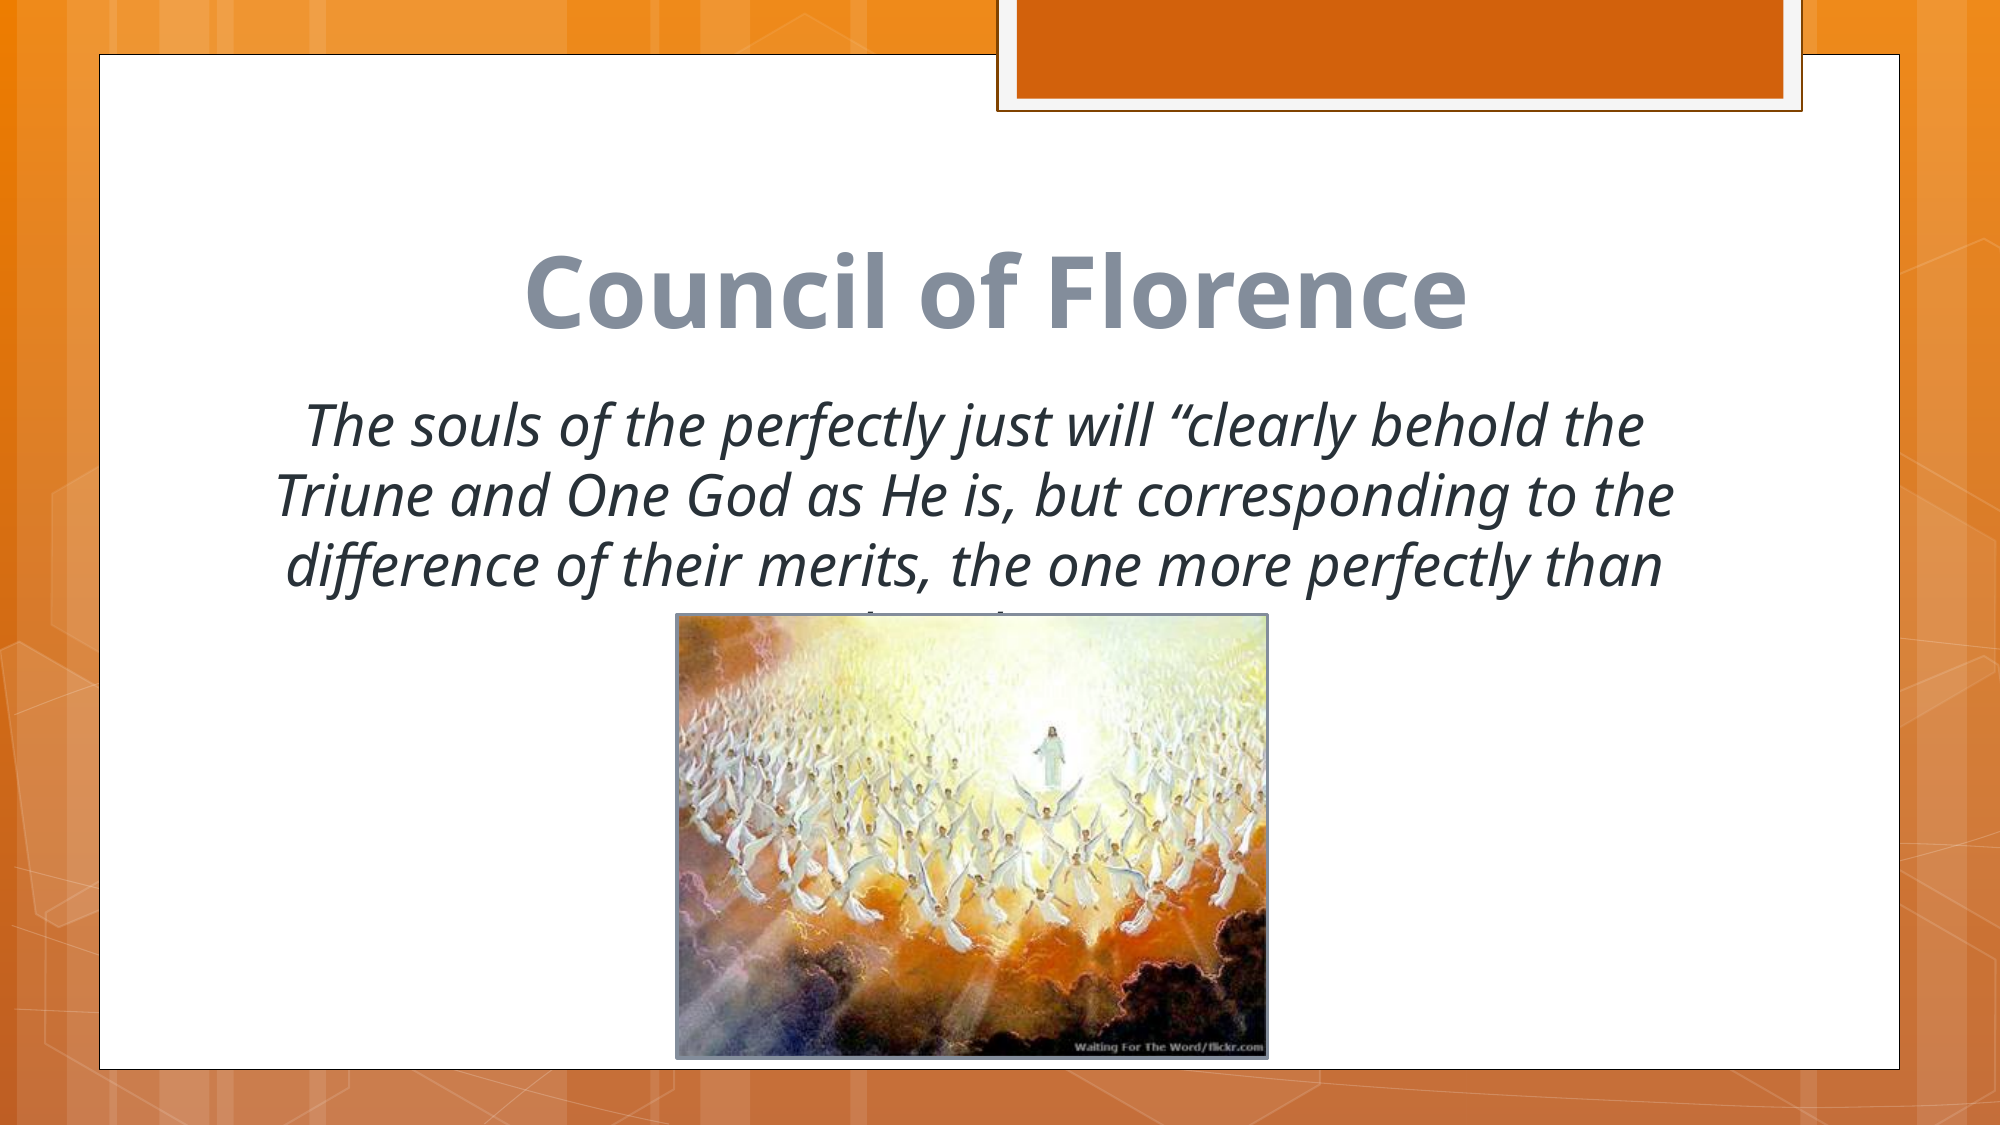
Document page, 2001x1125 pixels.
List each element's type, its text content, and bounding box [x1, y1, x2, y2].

list The souls of the perfectly just will “clearly behold the Triune and One God as He is, but corresponding to the difference of their merits, the one more perfectly than the other”. [228, 381, 1711, 957]
title Council of Florence [228, 168, 1765, 357]
picture [678, 615, 1267, 1057]
